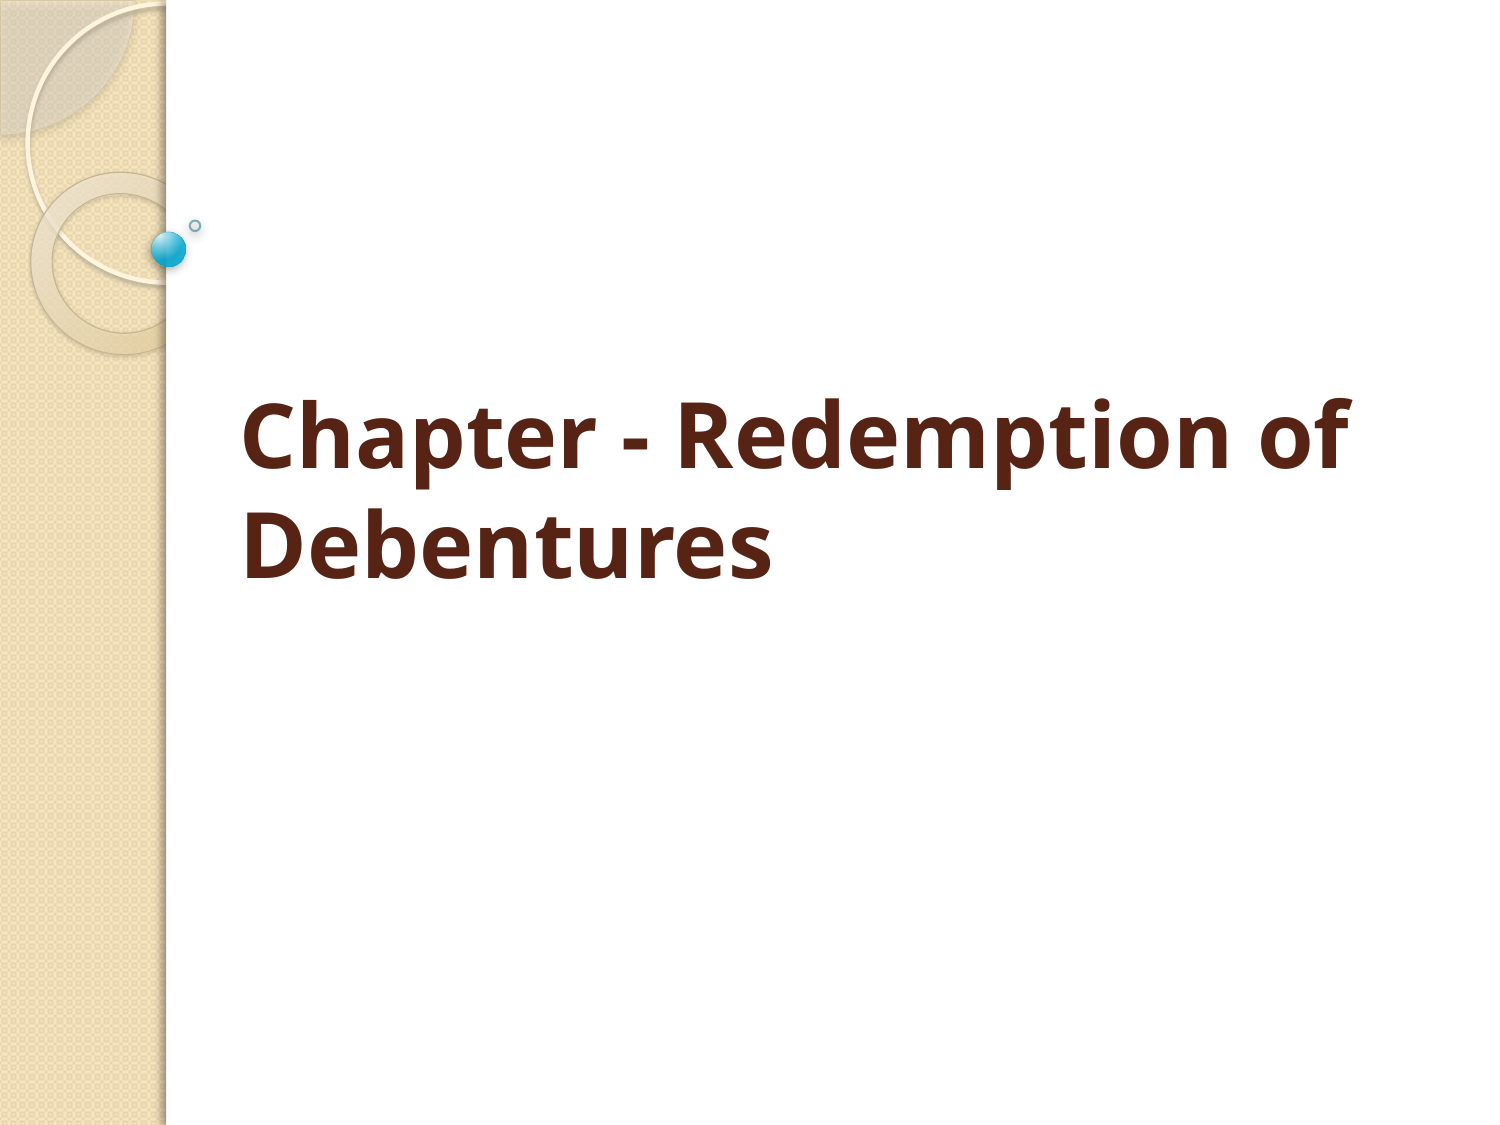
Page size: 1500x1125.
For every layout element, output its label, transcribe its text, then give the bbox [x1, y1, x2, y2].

title Chapter - Redemption of Debentures [225, 362, 1440, 604]
